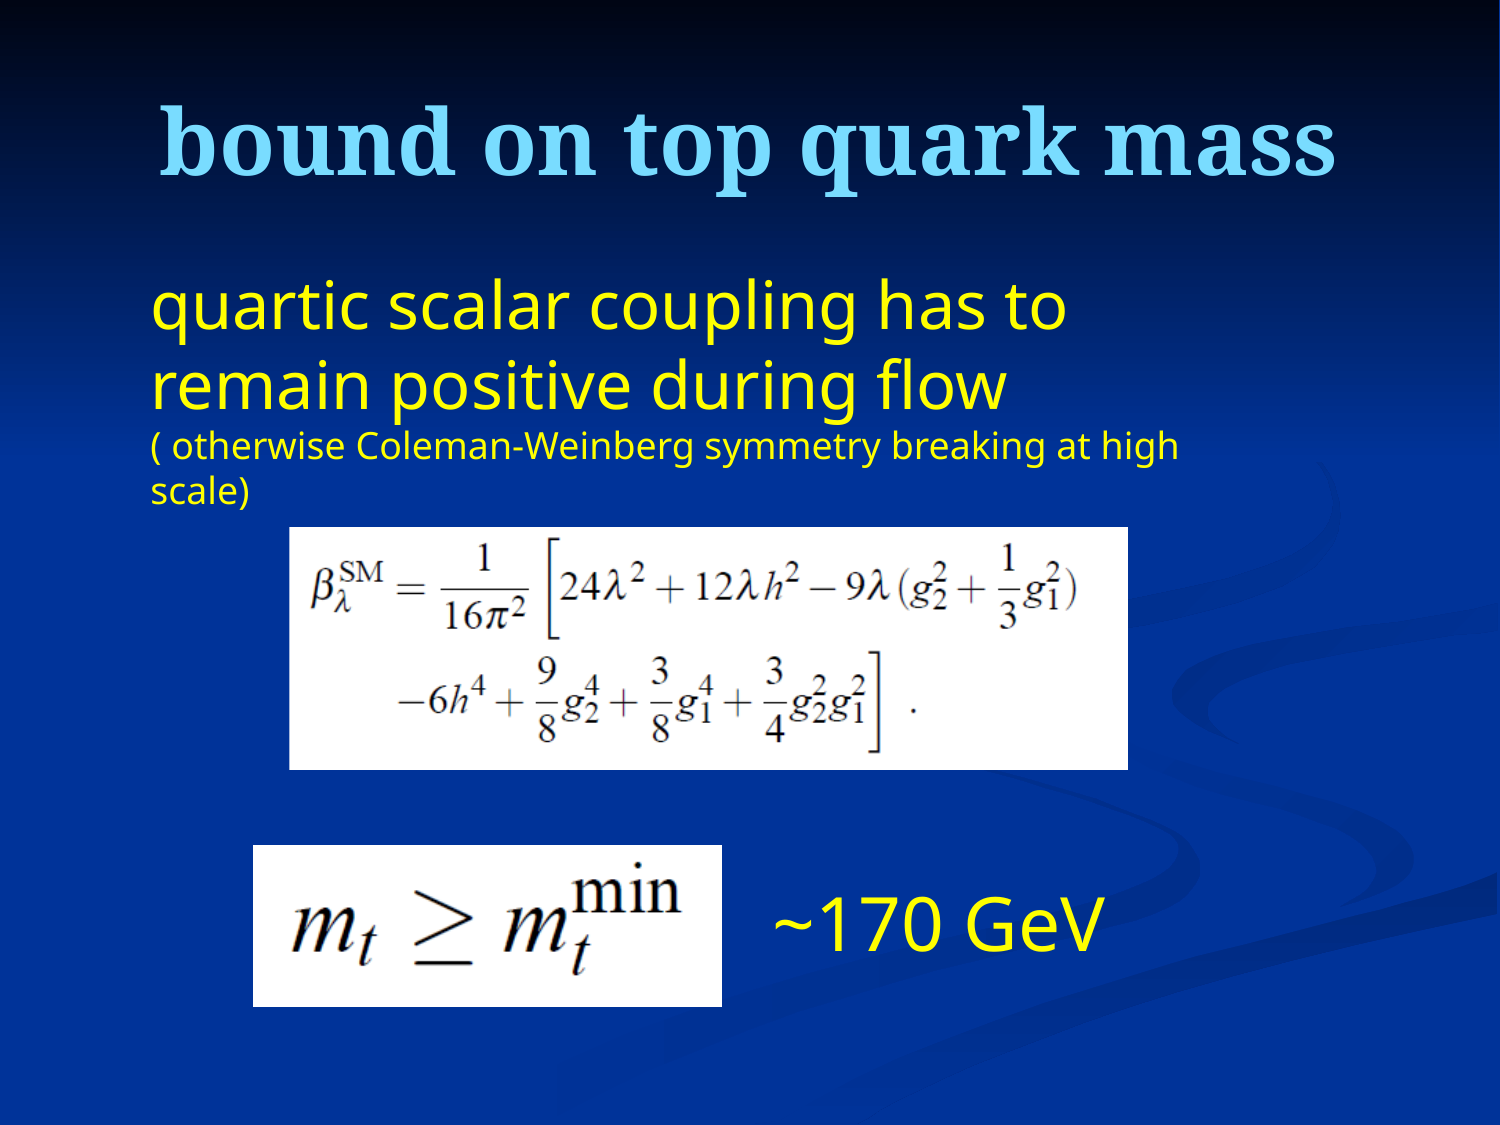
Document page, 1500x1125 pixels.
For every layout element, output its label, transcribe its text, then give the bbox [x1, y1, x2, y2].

picture [253, 845, 722, 1008]
text_box quartic scalar coupling has to remain positive during flow ( otherwise Coleman-Weinberg symmetry breaking at high scale) [135, 255, 1258, 520]
title bound on top quark mass [74, 44, 1426, 233]
text_box ~170 GeV [738, 869, 1164, 975]
picture [288, 526, 1129, 770]
